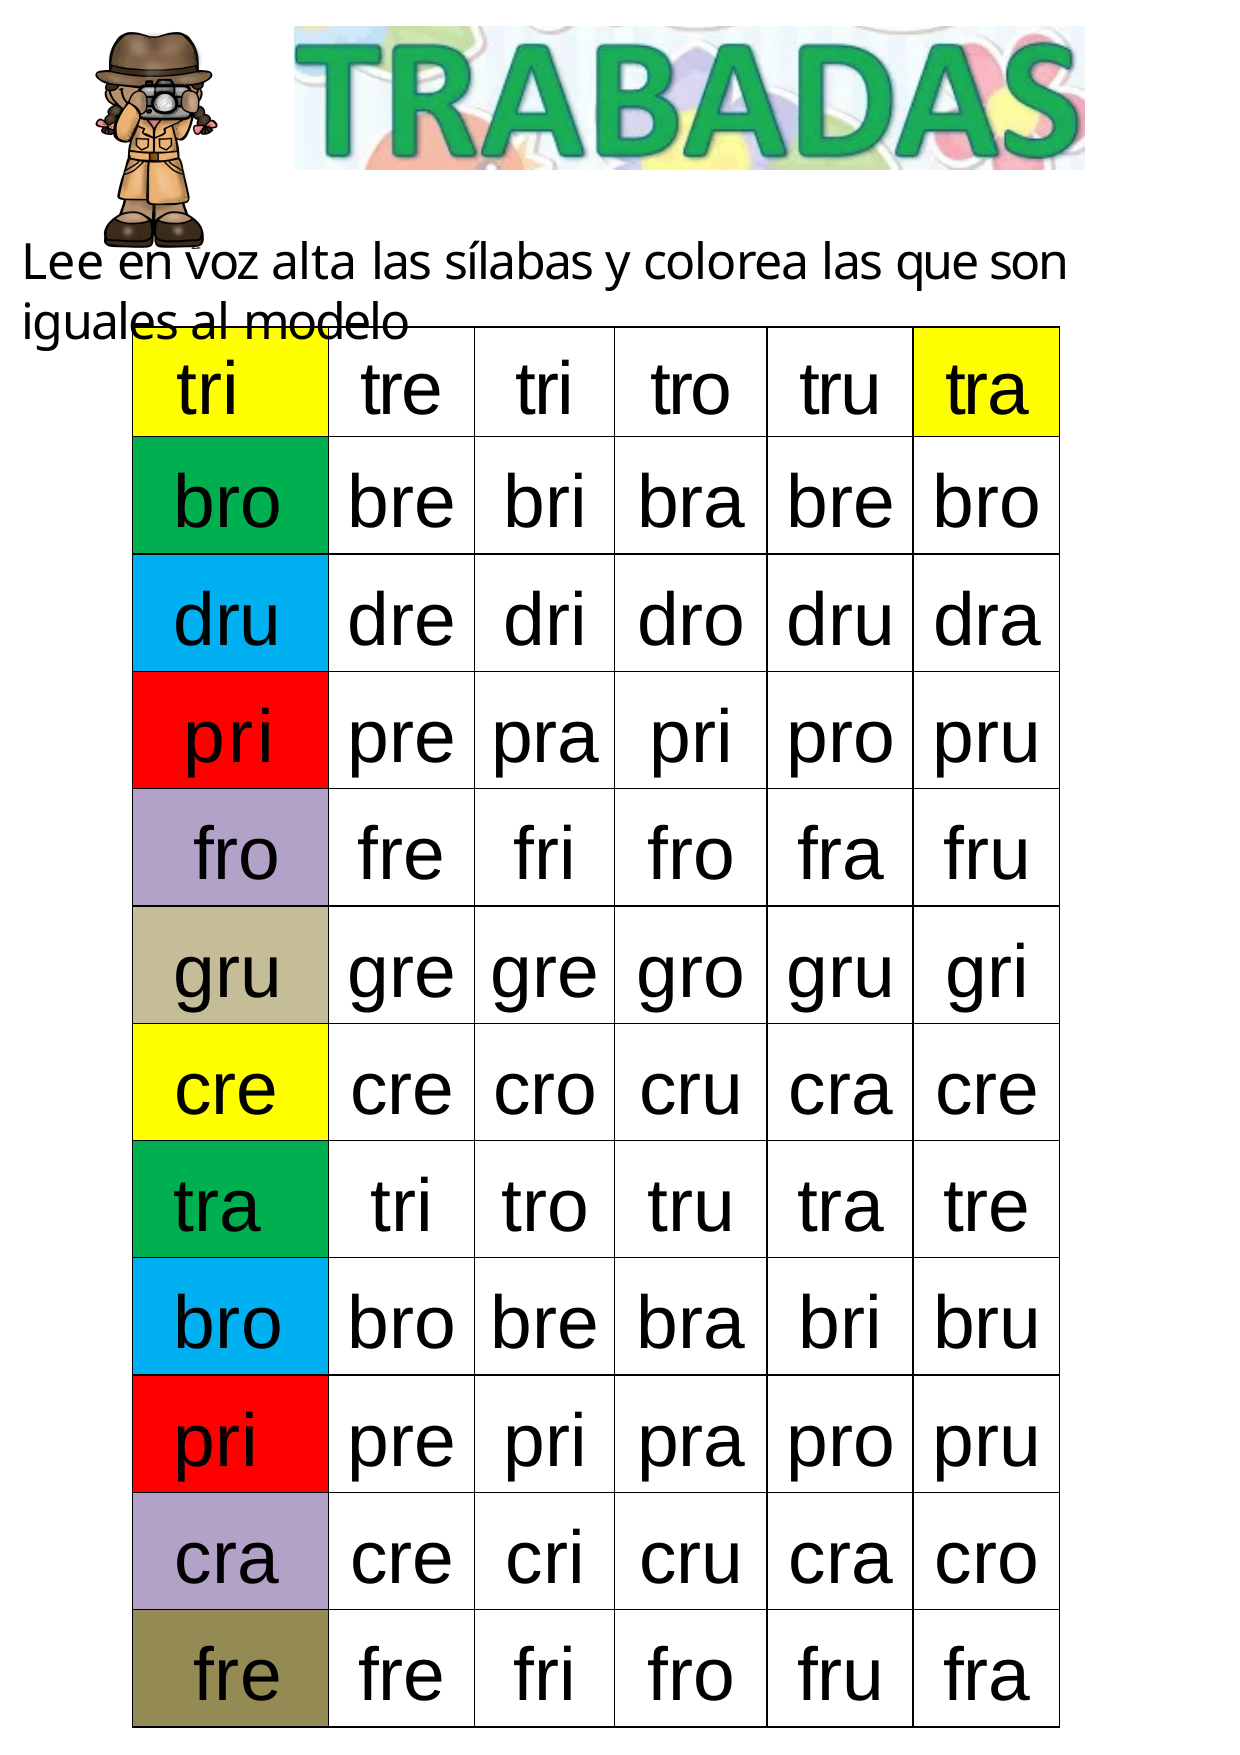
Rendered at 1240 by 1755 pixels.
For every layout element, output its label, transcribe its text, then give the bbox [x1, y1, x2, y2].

table_header tri [133, 350, 328, 436]
table_cell cro [914, 1493, 1059, 1609]
table_cell cra [768, 1493, 912, 1609]
text_box Lee en voz alta las sílabas y colorea las que son iguales al modelo [19, 227, 1195, 350]
table_cell fra [914, 1610, 1059, 1726]
table_cell pri [133, 672, 328, 788]
table_cell cre [133, 1024, 328, 1140]
table_cell cre [914, 1024, 1059, 1140]
table_cell bri [475, 437, 614, 553]
table_cell tro [475, 1141, 614, 1257]
table_cell gro [615, 907, 766, 1023]
table_cell bre [329, 437, 474, 553]
table_cell bro [329, 1258, 474, 1374]
table_header tra [914, 350, 1059, 436]
table_cell dra [914, 555, 1059, 671]
table_cell gri [914, 907, 1059, 1023]
table_cell pre [329, 672, 474, 788]
table_cell fro [133, 789, 328, 905]
table_cell tra [133, 1141, 328, 1257]
table_cell cri [475, 1493, 614, 1609]
table_cell tru [615, 1141, 766, 1257]
table_cell pra [615, 1376, 766, 1492]
table_cell gru [133, 907, 328, 1023]
table_cell fra [768, 789, 912, 905]
table_cell cru [615, 1493, 766, 1609]
table_cell pru [914, 1376, 1059, 1492]
table_cell fre [329, 789, 474, 905]
table_header tro [615, 350, 766, 436]
picture [294, 26, 1085, 171]
table_cell pru [914, 672, 1059, 788]
table_cell tri [329, 1141, 474, 1257]
table_cell fre [133, 1610, 328, 1726]
table_cell bro [914, 437, 1059, 553]
table_cell bro [133, 1258, 328, 1374]
table_cell dri [475, 555, 614, 671]
table_cell cre [329, 1024, 474, 1140]
table_cell bri [768, 1258, 912, 1374]
table_header tre [329, 350, 474, 436]
picture [94, 30, 220, 253]
table_cell pra [475, 672, 614, 788]
table_cell dro [615, 555, 766, 671]
table_cell gre [475, 907, 614, 1023]
table_header tri [475, 350, 614, 436]
table_cell bre [768, 437, 912, 553]
table_cell gru [768, 907, 912, 1023]
table_cell fro [615, 1610, 766, 1726]
table_cell fri [475, 1610, 614, 1726]
table_cell cra [768, 1024, 912, 1140]
table_cell dru [768, 555, 912, 671]
table_cell pri [475, 1376, 614, 1492]
table_cell fru [768, 1610, 912, 1726]
table_cell tre [914, 1141, 1059, 1257]
table_cell bre [475, 1258, 614, 1374]
table_cell cra [133, 1493, 328, 1609]
table_cell gre [329, 907, 474, 1023]
table_cell fro [615, 789, 766, 905]
table_cell pri [615, 672, 766, 788]
table_cell pri [133, 1376, 328, 1492]
table_cell tra [768, 1141, 912, 1257]
table_cell cre [329, 1493, 474, 1609]
table_cell bro [133, 437, 328, 553]
table_cell bra [615, 1258, 766, 1374]
table_cell fri [475, 789, 614, 905]
table_cell fru [914, 789, 1059, 905]
table_cell cru [615, 1024, 766, 1140]
table_cell cro [475, 1024, 614, 1140]
table_cell pro [768, 672, 912, 788]
table_cell pro [768, 1376, 912, 1492]
table_cell pre [329, 1376, 474, 1492]
table_cell dru [133, 555, 328, 671]
table_cell dre [329, 555, 474, 671]
table_cell bru [914, 1258, 1059, 1374]
table_cell bra [615, 437, 766, 553]
table_header tru [768, 350, 912, 436]
table_cell fre [329, 1610, 474, 1726]
